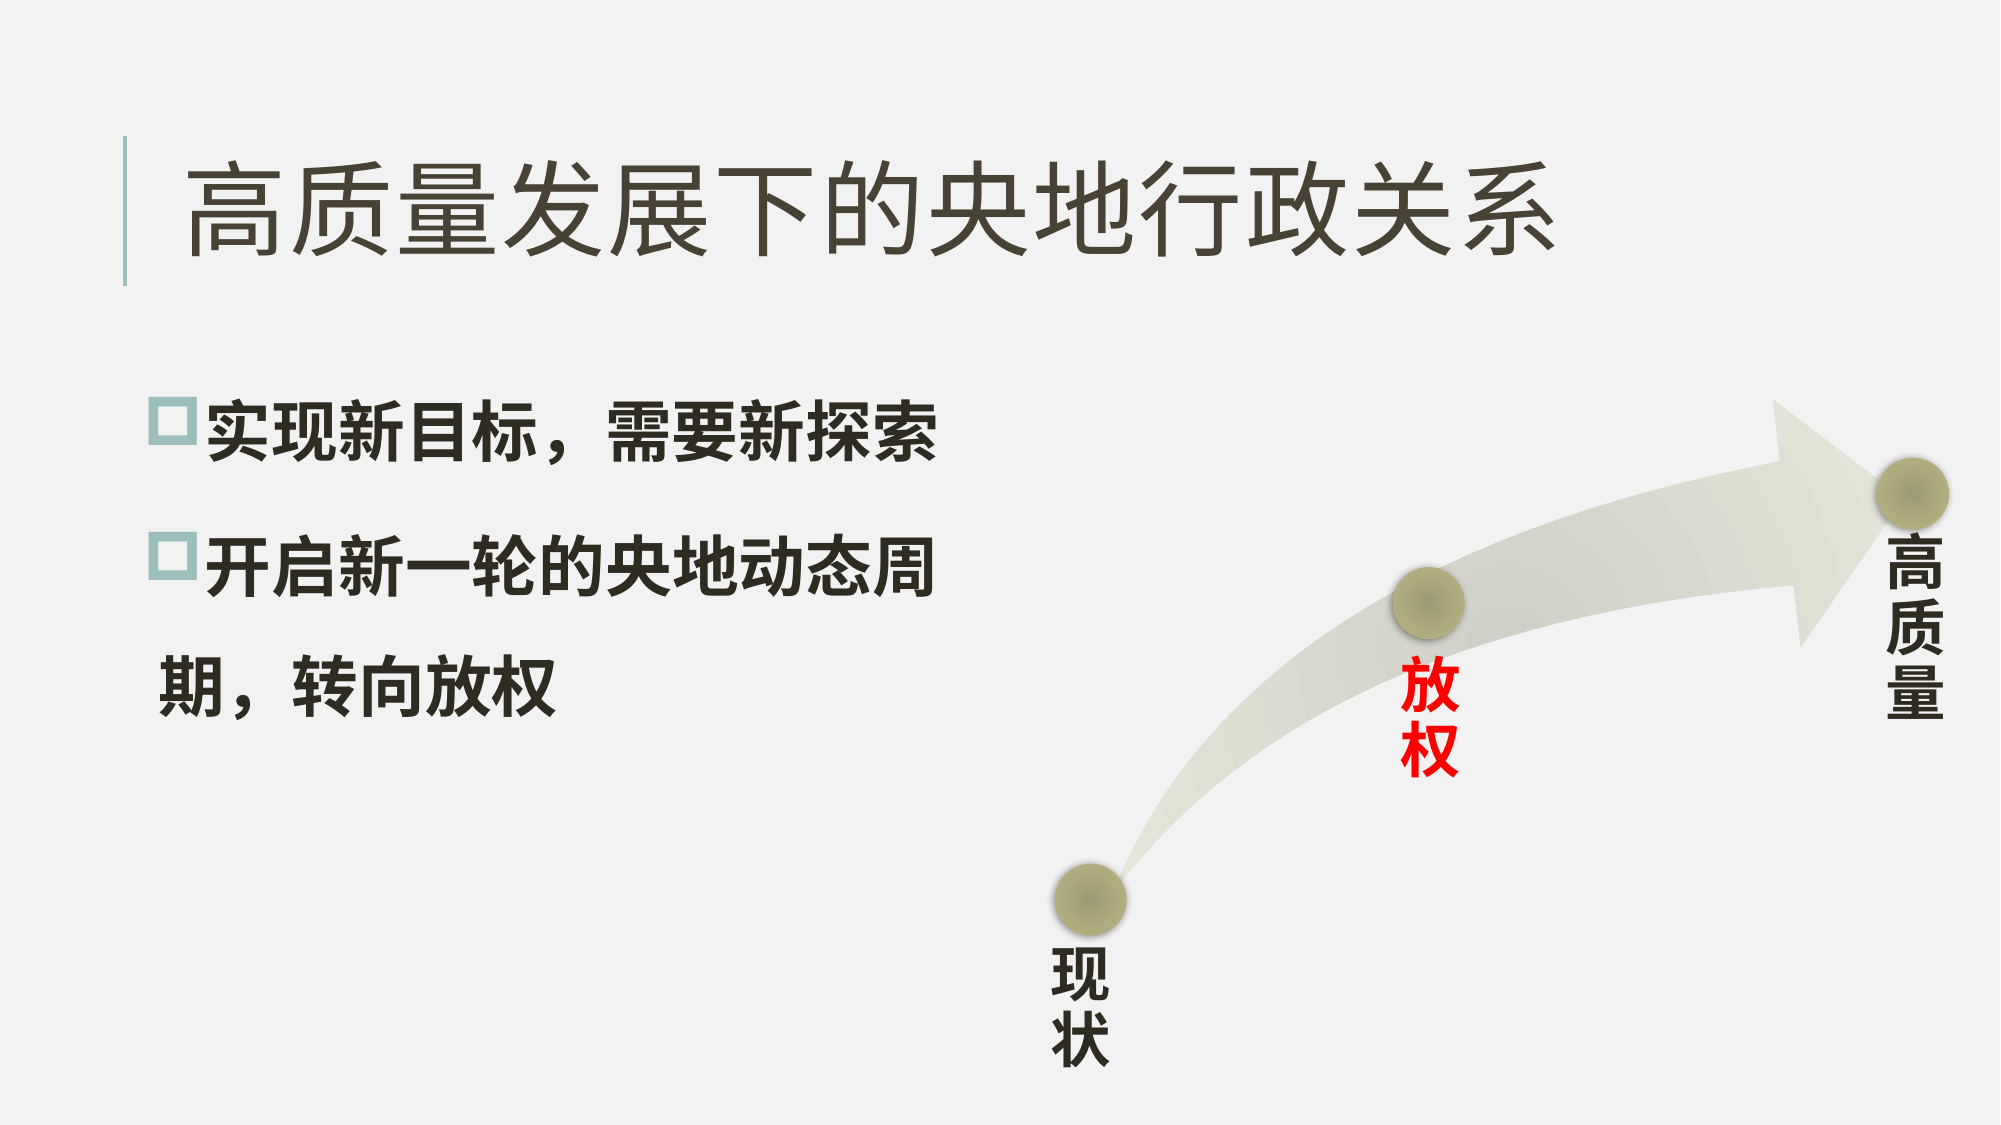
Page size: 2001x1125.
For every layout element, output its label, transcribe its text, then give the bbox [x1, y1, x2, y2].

text_box [1452, 399, 1852, 648]
text_box [1128, 603, 1373, 861]
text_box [1038, 863, 1136, 1088]
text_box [1379, 567, 1512, 925]
title 高质量发展下的央地行政关系 [168, 96, 1940, 342]
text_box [1858, 457, 1950, 700]
text_box 实现新目标，需要新探索 开启新一轮的央地动态周期，转向放权 [135, 341, 958, 1080]
